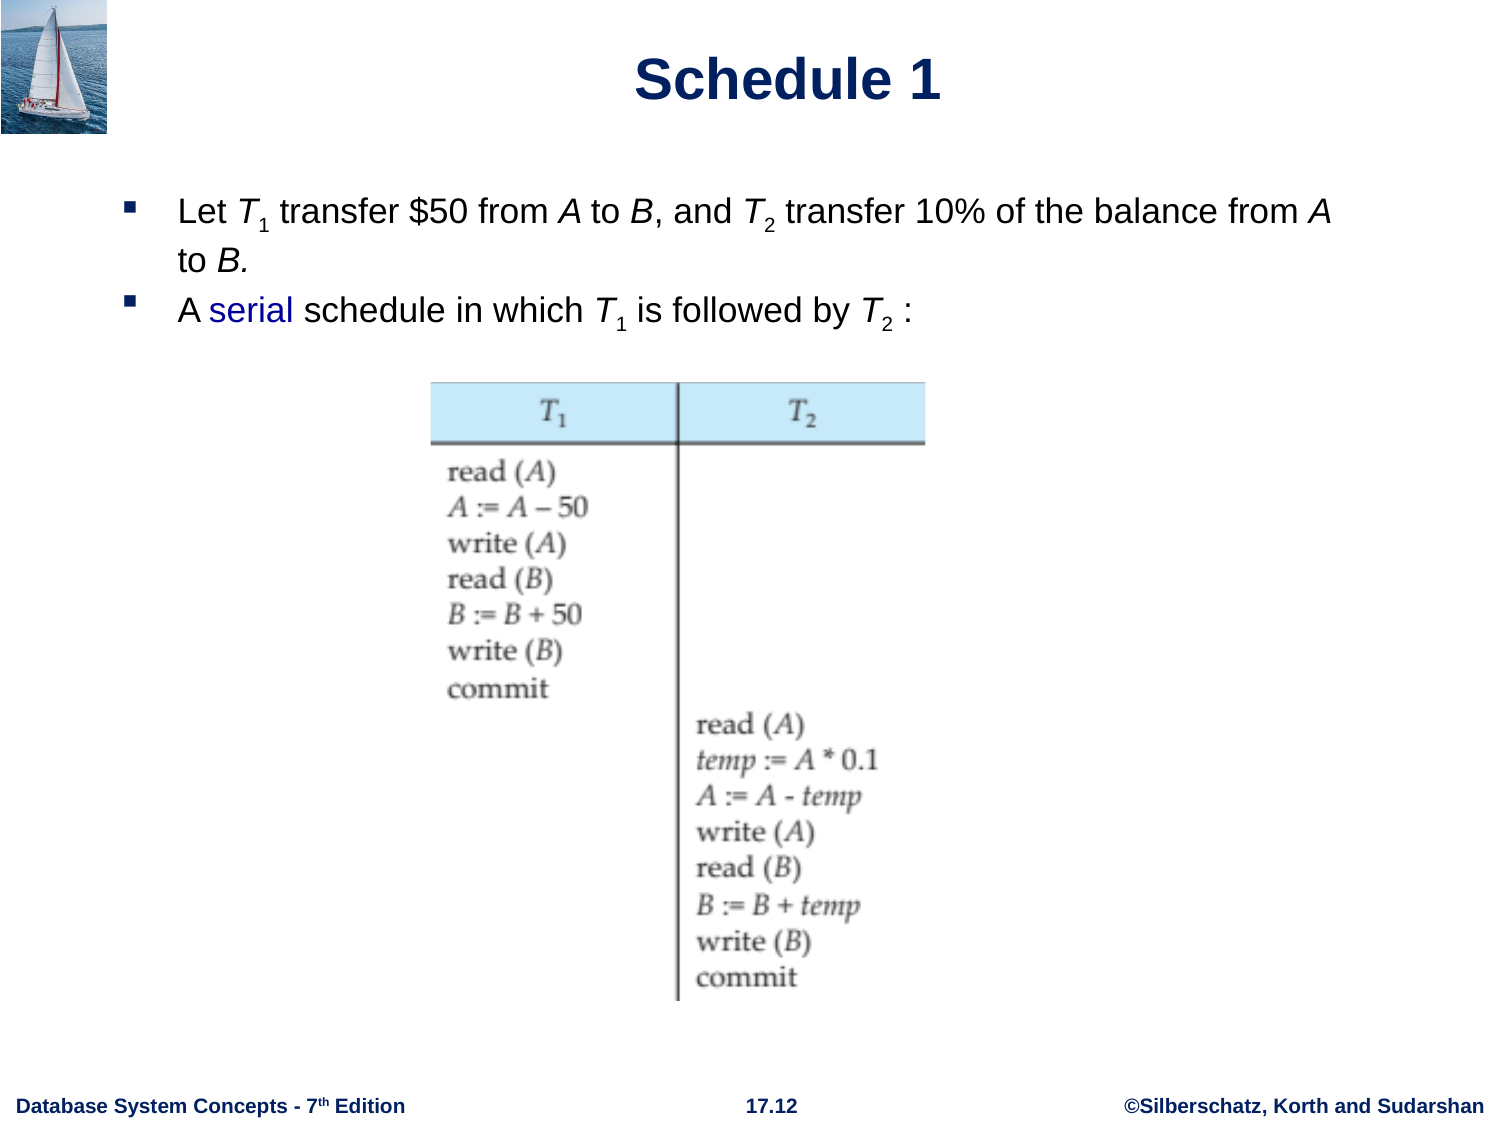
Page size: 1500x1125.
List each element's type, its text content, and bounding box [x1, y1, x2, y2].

list Let T1 transfer $50 from A to B, and T2 transfer 10% of the balance from A to B. A serial schedule in which T1 is followed by T2 : [106, 180, 1347, 1062]
picture [1, 0, 107, 134]
picture [430, 380, 926, 1001]
title Schedule 1 [125, 18, 1452, 120]
